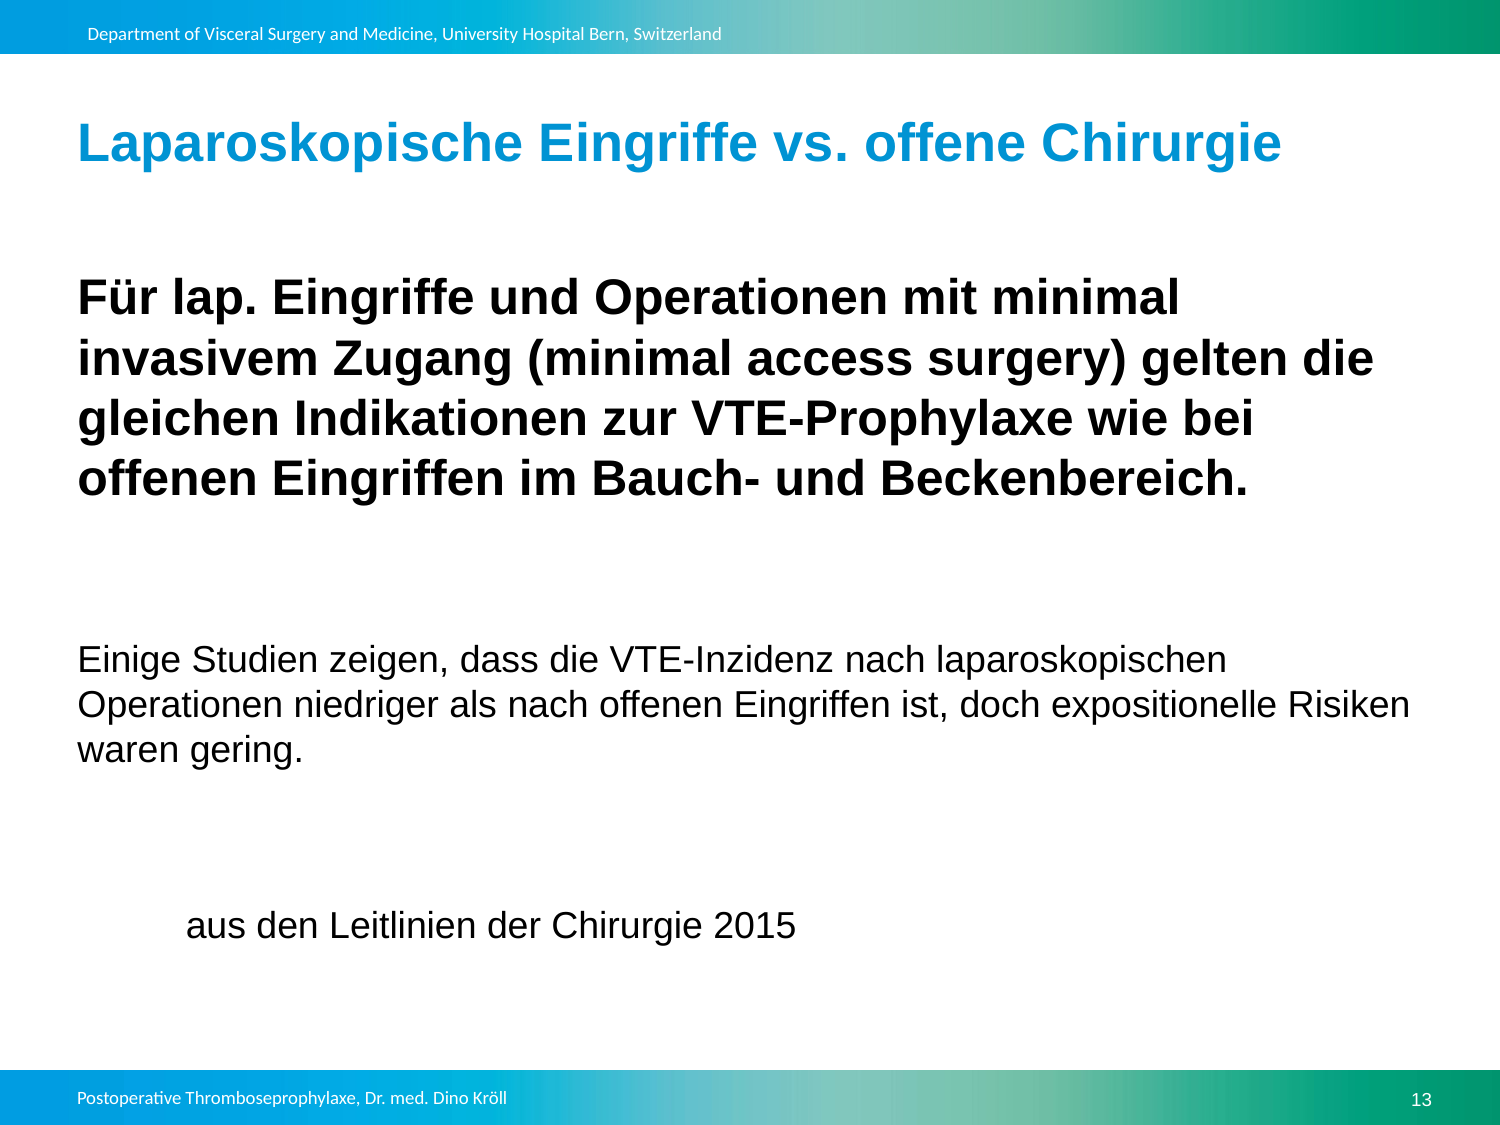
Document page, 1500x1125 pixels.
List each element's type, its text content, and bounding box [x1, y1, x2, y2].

picture [492, 1070, 1500, 1125]
list Für lap. Eingriffe und Operationen mit minimal invasivem Zugang (minimal access surgery) gelten die gleichen Indikationen zur VTE-Prophylaxe wie bei offenen Eingriffen im Bauch- und Beckenbereich. Einige Studien zeigen, dass die VTE-Inzidenz nach laparoskopischen Operationen niedriger als nach offenen Eingriffen ist, doch expositionelle Risiken waren gering. [62, 187, 1438, 1025]
title Laparoskopische Eingriffe vs. offene Chirurgie [62, 99, 1438, 163]
text_box aus den Leitlinien der Chirurgie 2015 [171, 893, 1247, 953]
picture [483, 0, 1500, 54]
